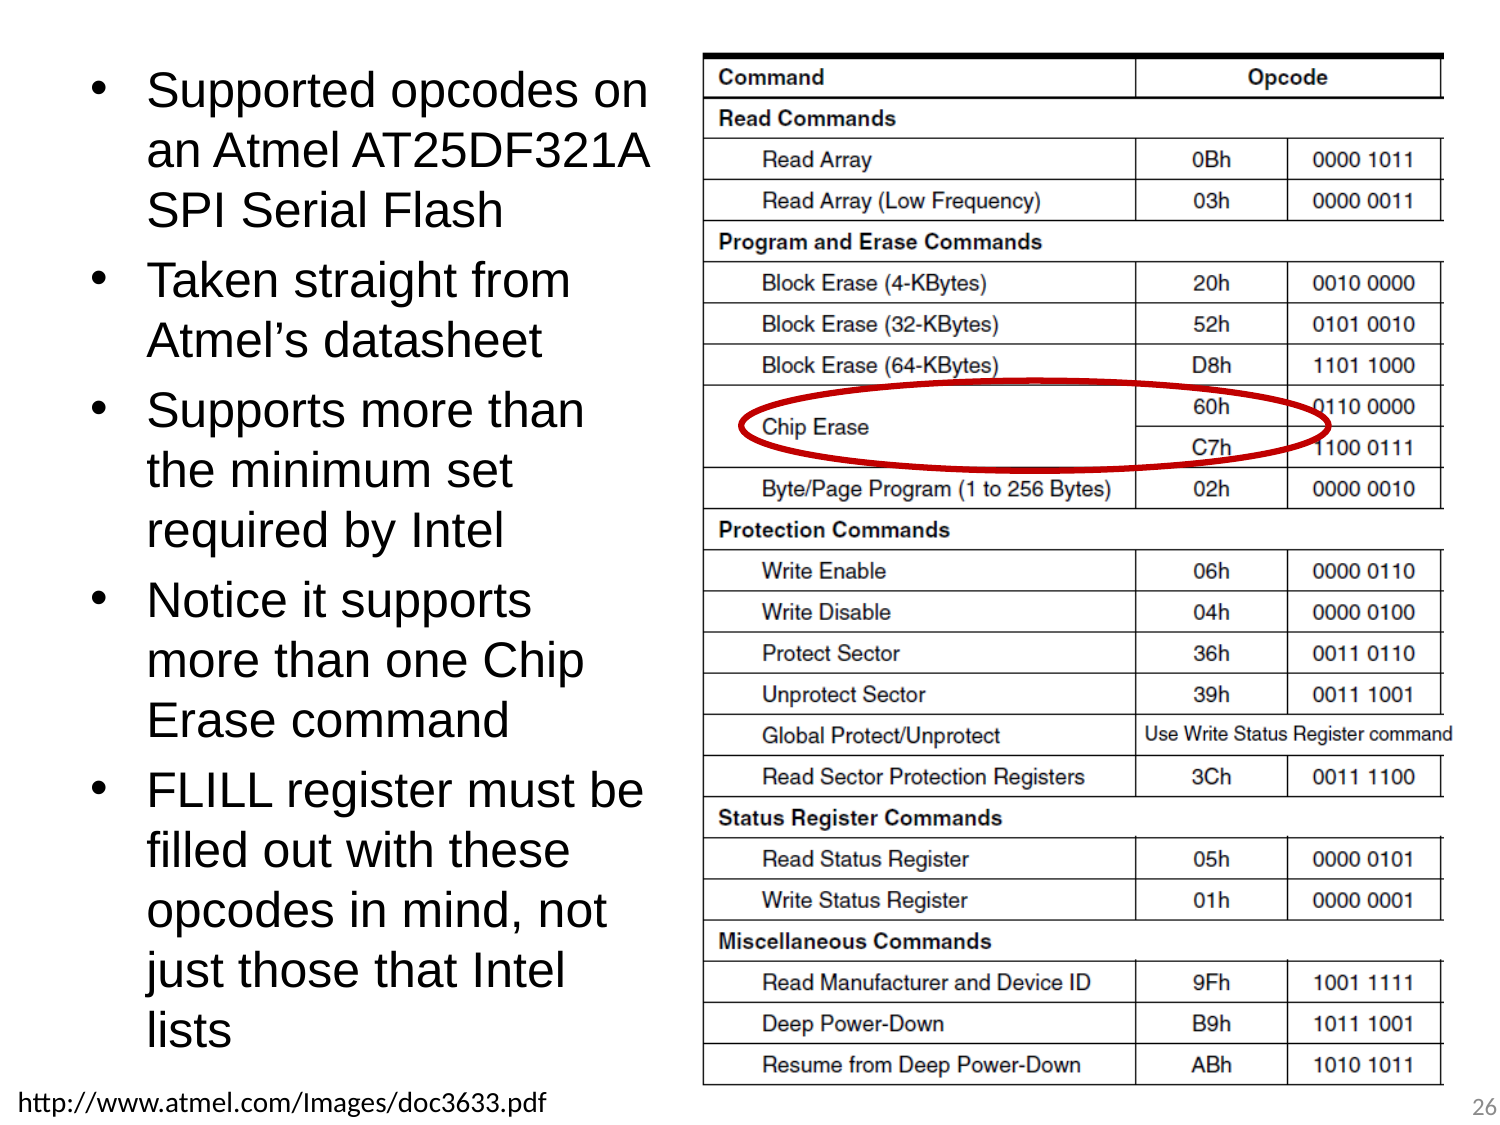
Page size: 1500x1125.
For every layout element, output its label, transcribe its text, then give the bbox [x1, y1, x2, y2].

text_box http://www.atmel.com/Images/doc3633.pdf [3, 1075, 563, 1125]
picture [699, 49, 1456, 1088]
slide_number 26 [1162, 1074, 1500, 1125]
list Supported opcodes on an Atmel AT25DF321A SPI Serial Flash Taken straight from Atmel’s datasheet Supports more than the minimum set required by Intel Notice it supports more than one Chip Erase command FLILL register must be filled out with these opcodes in mind, not just those that Intel lists [75, 50, 675, 1075]
